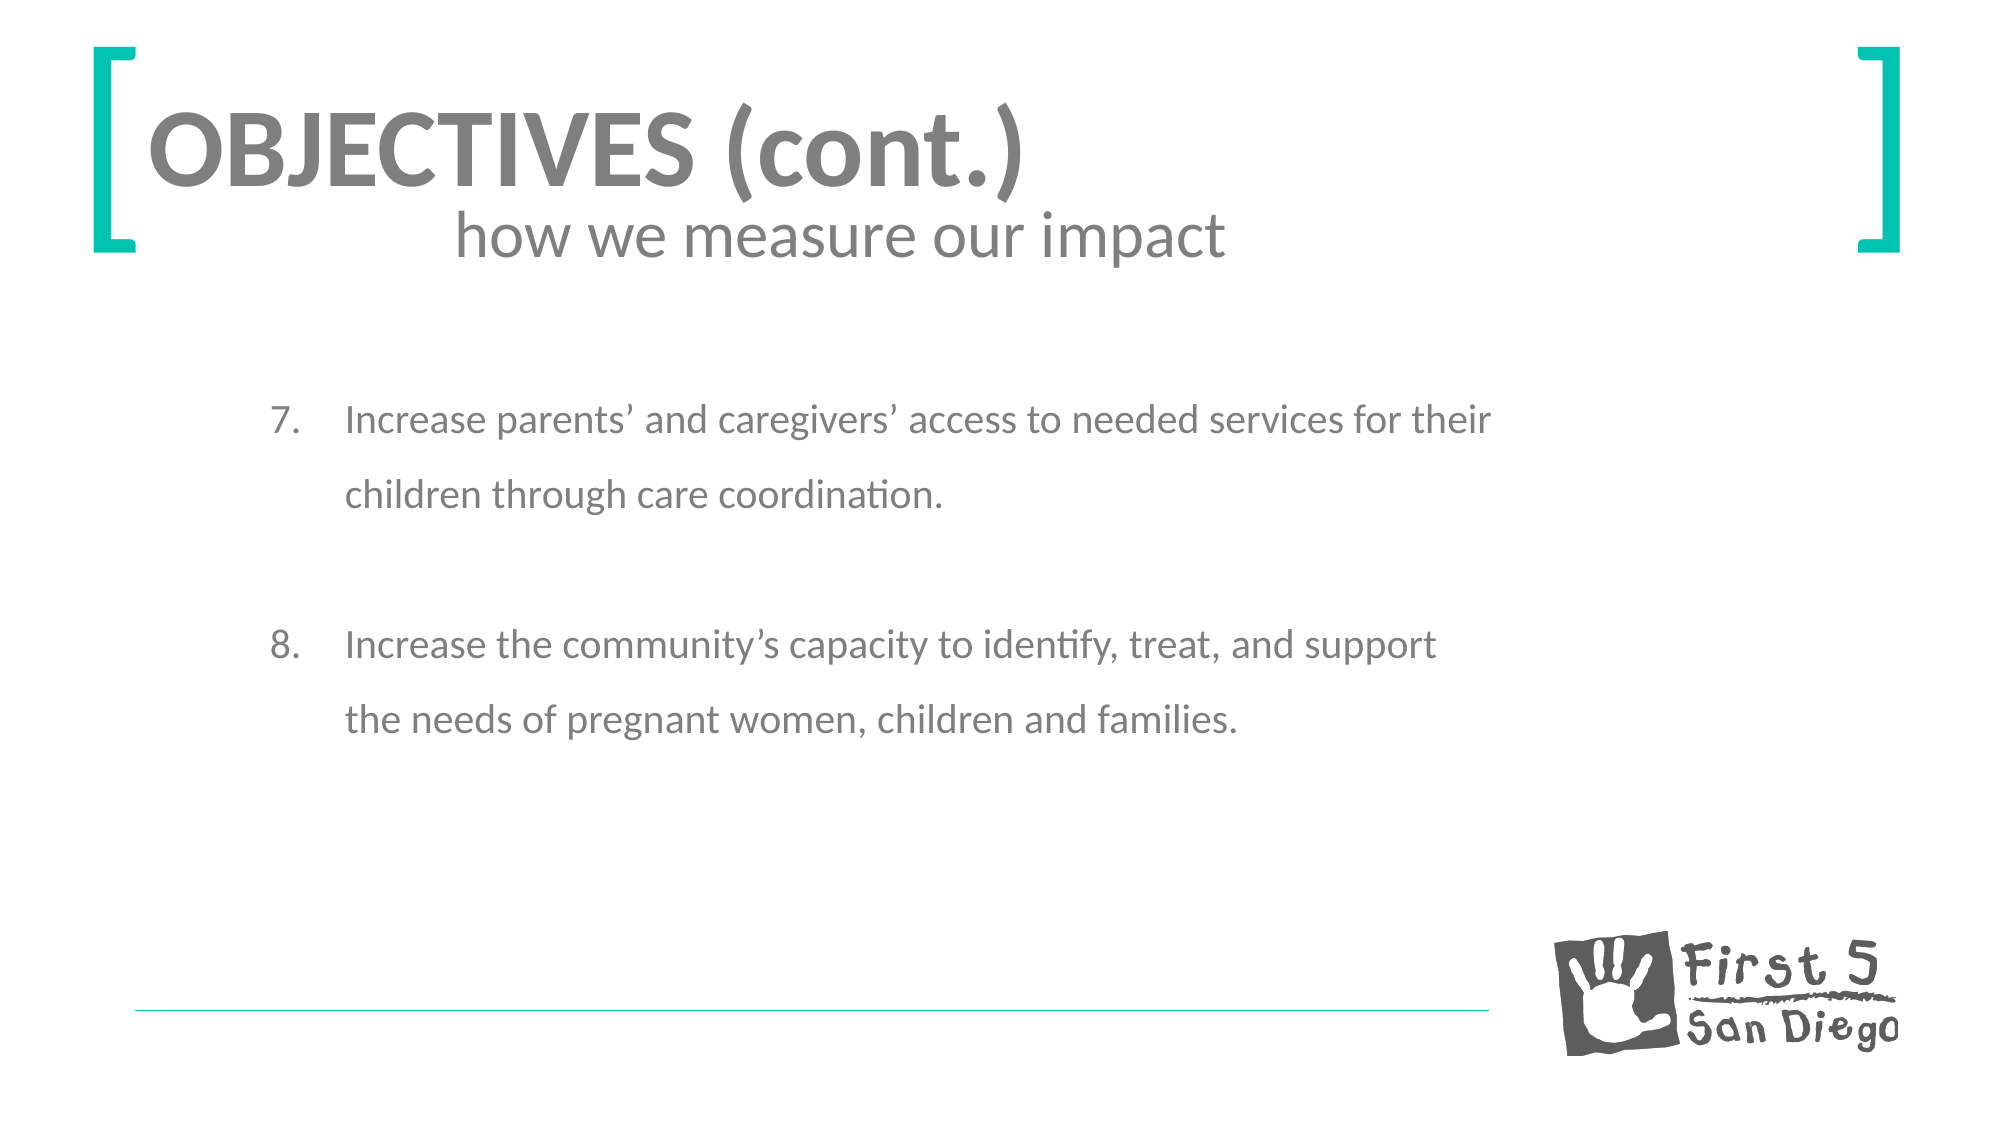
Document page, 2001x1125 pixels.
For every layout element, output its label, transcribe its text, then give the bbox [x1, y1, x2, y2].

picture [1554, 931, 1898, 1056]
text_box Increase parents’ and caregivers’ access to needed services for their children through care coordination. Increase the community’s capacity to identify, treat, and support the needs of pregnant women, children and families. [254, 359, 1509, 804]
text_box ] [1830, 0, 2000, 279]
text_box OBJECTIVES (cont.) [133, 66, 1830, 219]
text_box how we measure our impact [439, 182, 1697, 279]
text_box [ [60, 0, 469, 279]
